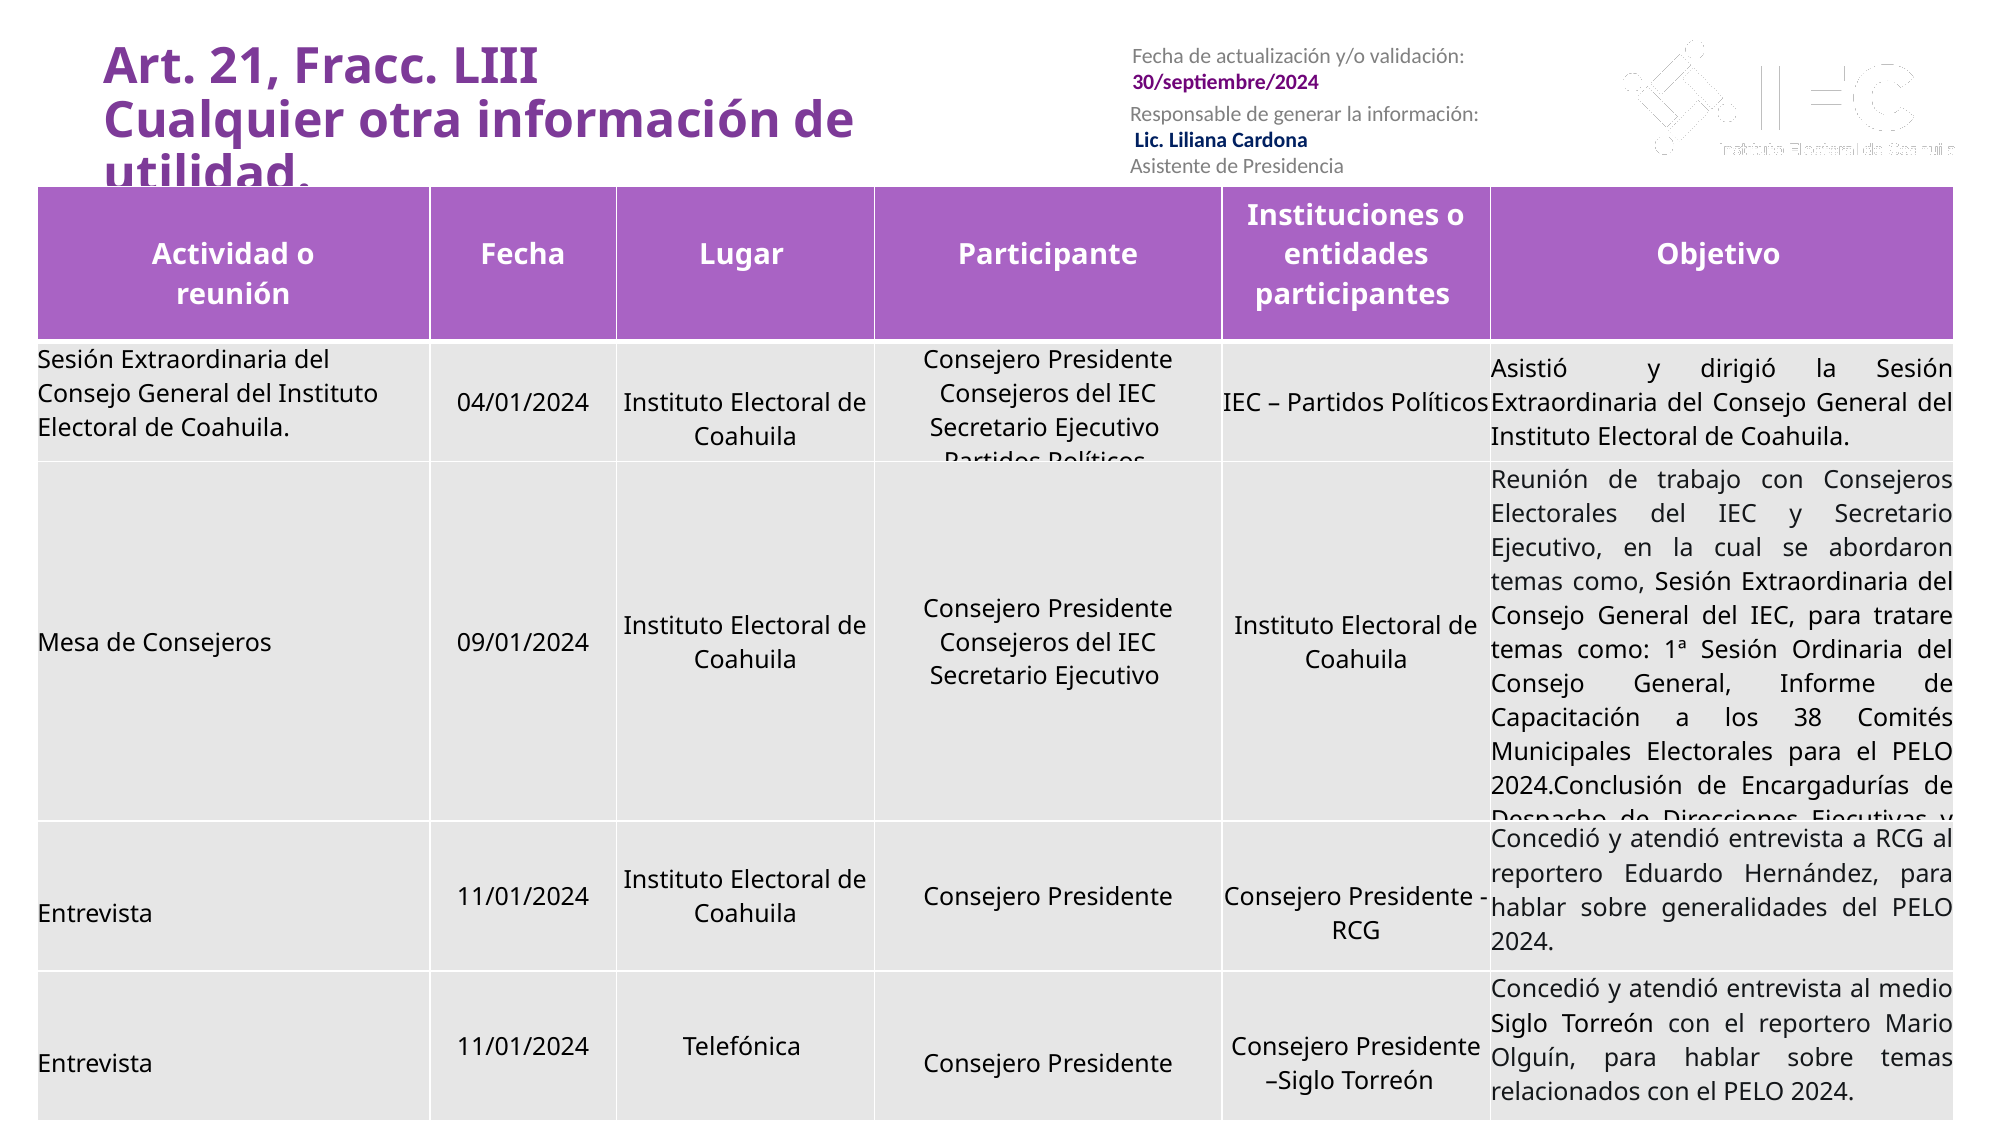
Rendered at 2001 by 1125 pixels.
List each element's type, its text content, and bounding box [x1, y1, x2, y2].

table_cell Consejero Presidente –Siglo Torreón [1223, 972, 1490, 1120]
table_header Actividad o reunión [38, 187, 429, 339]
table_cell Consejero Presidente Consejeros del IEC Secretario Ejecutivo Partidos Políticos [875, 344, 1221, 461]
table_cell Asistió y dirigió la Sesión Extraordinaria del Consejo General del Instituto Electoral de Coahuila. [1491, 344, 1953, 461]
table_cell Concedió y atendió entrevista al medio Siglo Torreón con el reportero Mario Olguín, para hablar sobre temas relacionados con el PELO 2024. [1491, 972, 1953, 1120]
table_cell Entrevista [38, 972, 429, 1120]
table_cell Mesa de Consejeros [38, 462, 429, 820]
table_cell Entrevista [38, 822, 429, 970]
table_cell Instituto Electoral de Coahuila [617, 344, 874, 461]
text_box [1115, 33, 1512, 187]
table_cell Consejero Presidente [875, 972, 1221, 1120]
table_cell Instituto Electoral de Coahuila [1223, 462, 1490, 820]
table_cell 04/01/2024 [431, 344, 616, 461]
table_cell IEC – Partidos Políticos [1223, 344, 1490, 461]
table_cell Instituto Electoral de Coahuila [617, 822, 874, 970]
table_cell Consejero Presidente Consejeros del IEC Secretario Ejecutivo [875, 462, 1221, 820]
table_header Participante [875, 187, 1221, 339]
table_header Lugar [617, 187, 874, 339]
table_cell Reunión de trabajo con Consejeros Electorales del IEC y Secretario Ejecutivo, en la cual se abordaron temas como, Sesión Extraordinaria del Consejo General del IEC, para tratare temas como: 1ª Sesión Ordinaria del Consejo General, Informe de Capacitación a los 38 Comités Municipales Electorales para el PELO 2024.Conclusión de Encargadurías de Despacho de Direcciones Ejecutivas y Unidades Técnicas [1491, 462, 1953, 820]
table_cell 11/01/2024 [431, 822, 616, 970]
table_header Fecha [431, 187, 616, 339]
table_cell 11/01/2024 [431, 972, 616, 1120]
picture [1623, 40, 1955, 155]
table_header Instituciones o entidades participantes [1223, 187, 1490, 339]
table_cell Consejero Presidente -RCG [1223, 822, 1490, 970]
table_cell Concedió y atendió entrevista a RCG al reportero Eduardo Hernández, para hablar sobre generalidades del PELO 2024. [1491, 822, 1953, 970]
table_header Objetivo [1491, 187, 1953, 339]
title Art. 21, Fracc. LIII Cualquier otra información de utilidad. [88, 40, 941, 186]
table_cell Instituto Electoral de Coahuila [617, 462, 874, 820]
table_cell Consejero Presidente [875, 822, 1221, 970]
table_cell Sesión Extraordinaria del Consejo General del Instituto Electoral de Coahuila. [38, 344, 429, 461]
table_cell Telefónica [617, 972, 874, 1120]
table_cell 09/01/2024 [431, 462, 616, 820]
